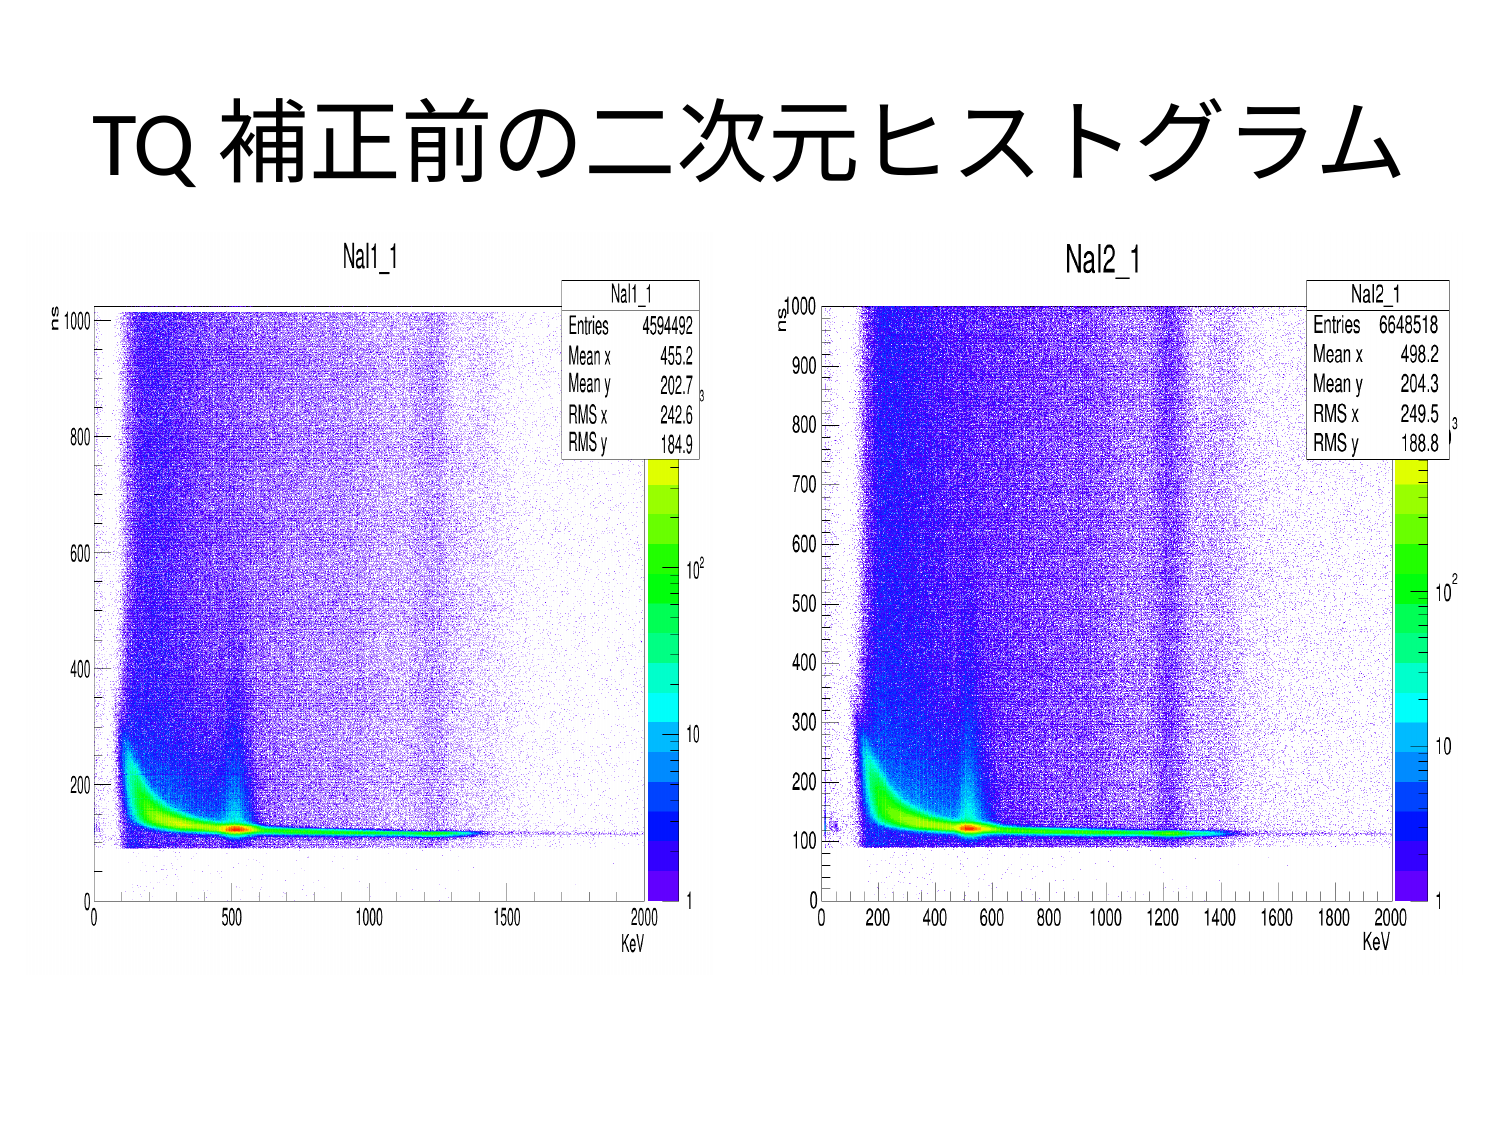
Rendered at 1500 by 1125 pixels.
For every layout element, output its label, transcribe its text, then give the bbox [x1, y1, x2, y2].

picture [25, 232, 713, 976]
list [749, 232, 1463, 976]
title TQ補正前の二次元ヒストグラム [75, 45, 1425, 233]
